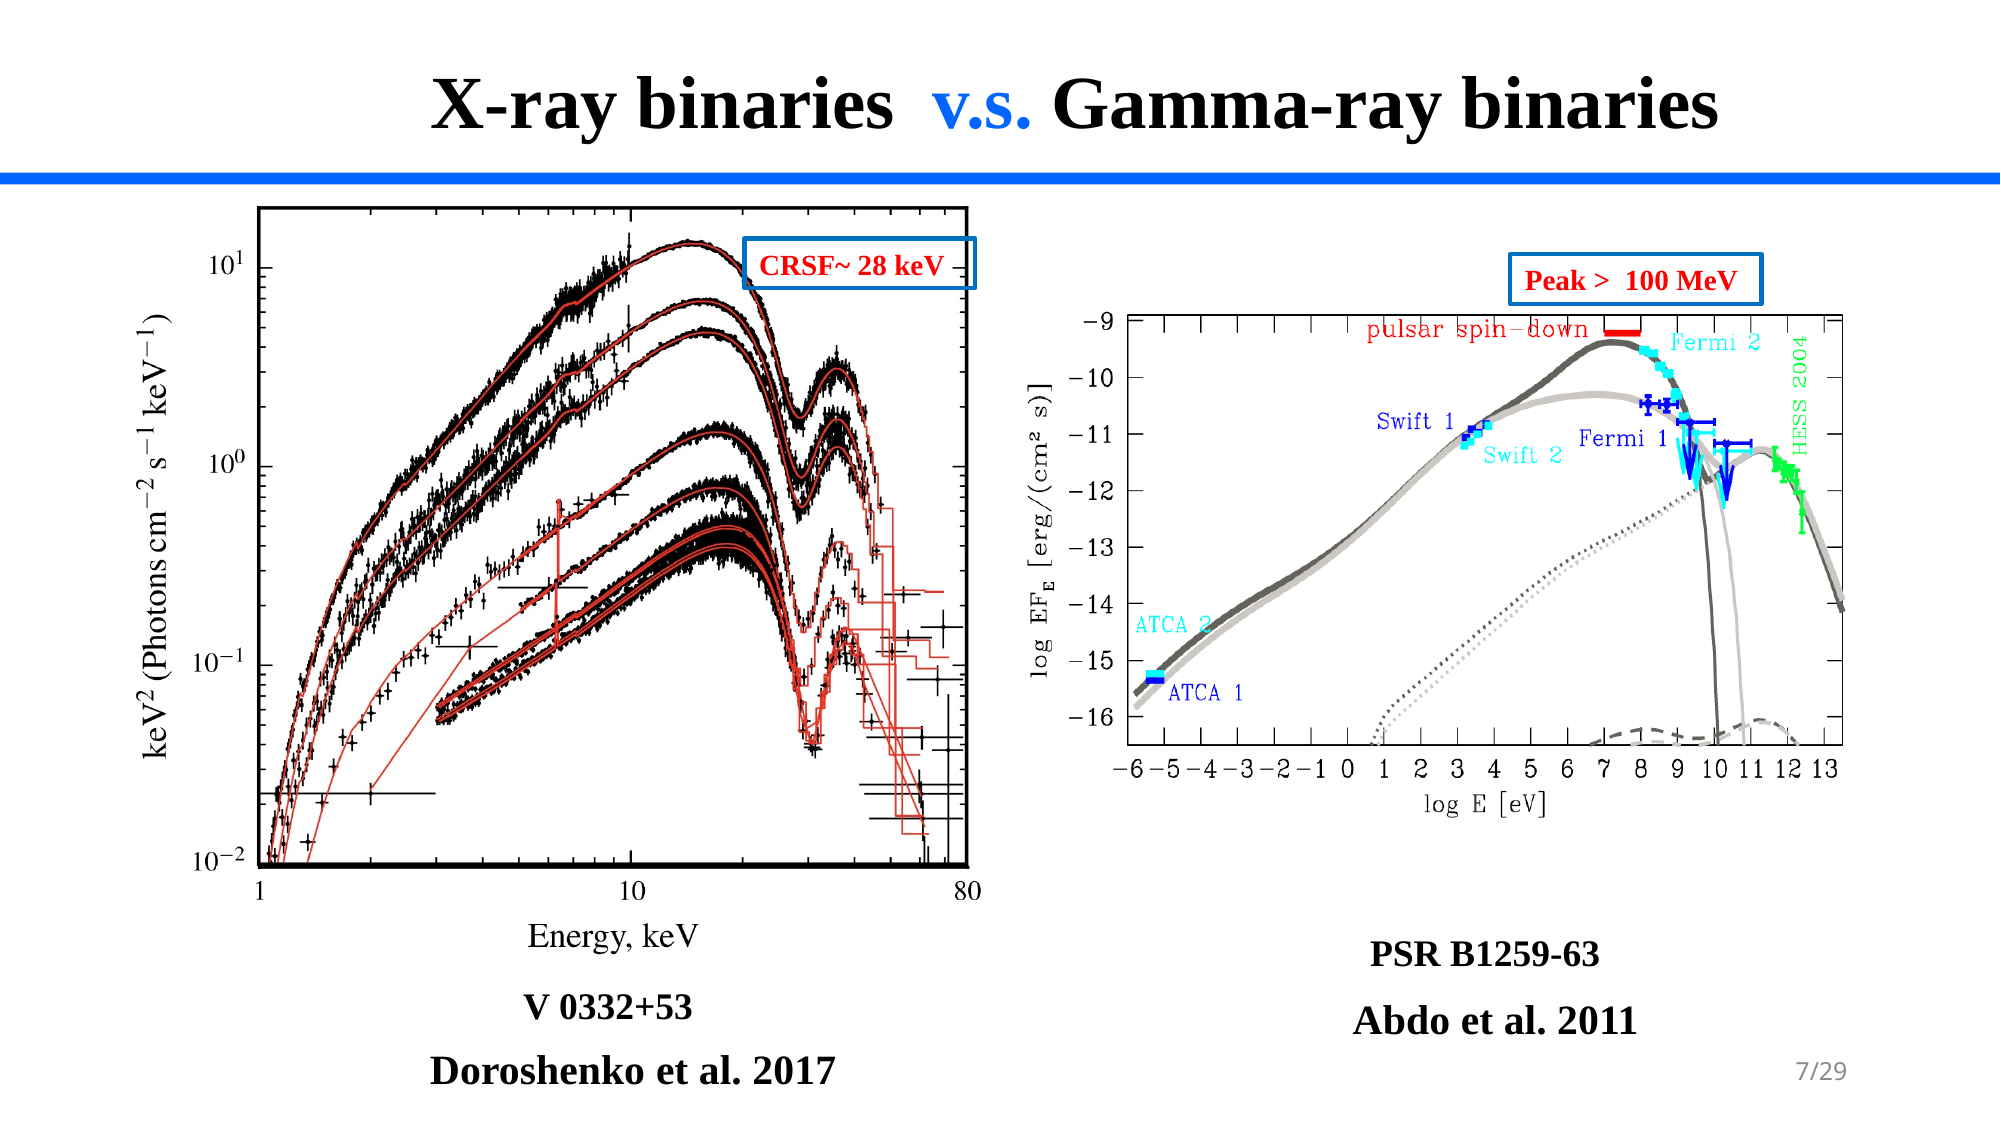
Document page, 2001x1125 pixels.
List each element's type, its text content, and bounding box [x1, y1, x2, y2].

text_box PSR B1259-63 [1355, 921, 1651, 982]
picture [999, 292, 1886, 833]
text_box Abdo et al. 2011 [1230, 985, 1762, 1051]
text_box V 0332+53 [508, 974, 791, 1035]
slide_number 7/29 [1412, 1042, 1863, 1103]
text_box X-ray binaries v.s. Gamma-ray binaries [416, 46, 1736, 152]
text_box Doroshenko et al. 2017 [406, 1035, 860, 1100]
text_box Peak > 100 MeV [1510, 254, 1762, 292]
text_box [114, 197, 1000, 958]
